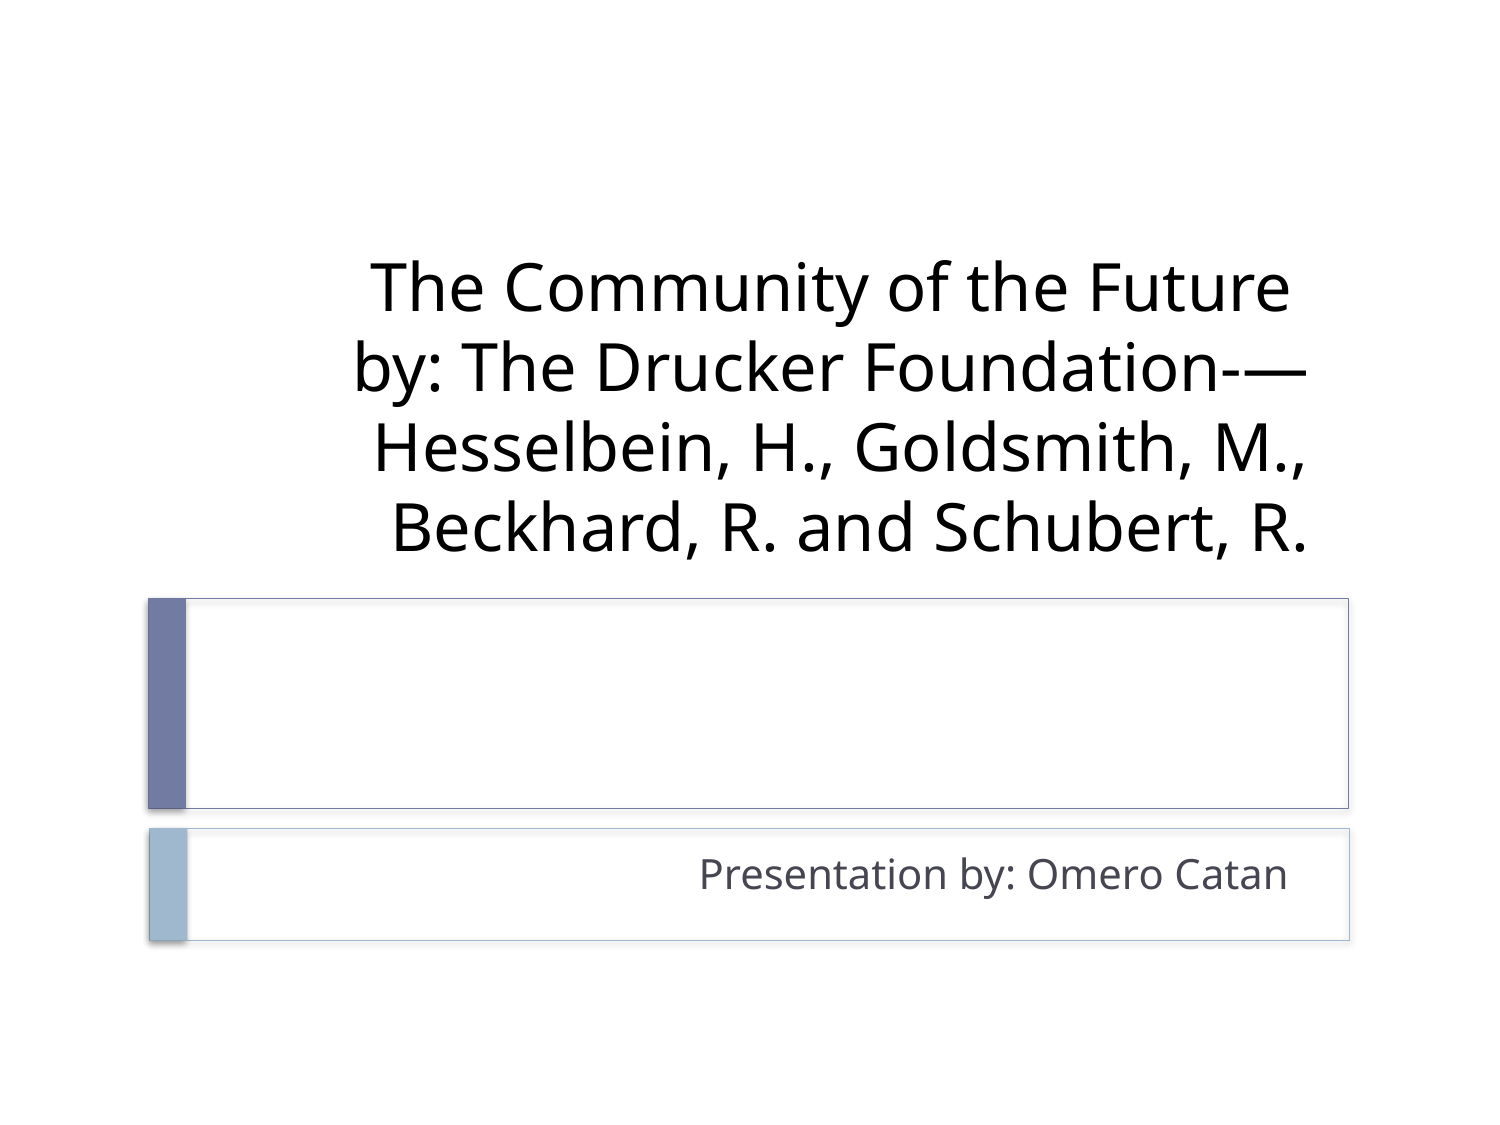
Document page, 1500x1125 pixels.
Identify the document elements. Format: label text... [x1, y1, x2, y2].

subtitle Presentation by: Omero Catan [200, 840, 1325, 929]
title The Community of the Future by: The Drucker Foundation-—Hesselbein, H., Goldsmith, M., Beckhard, R. and Schubert, R. [200, 237, 1325, 800]
